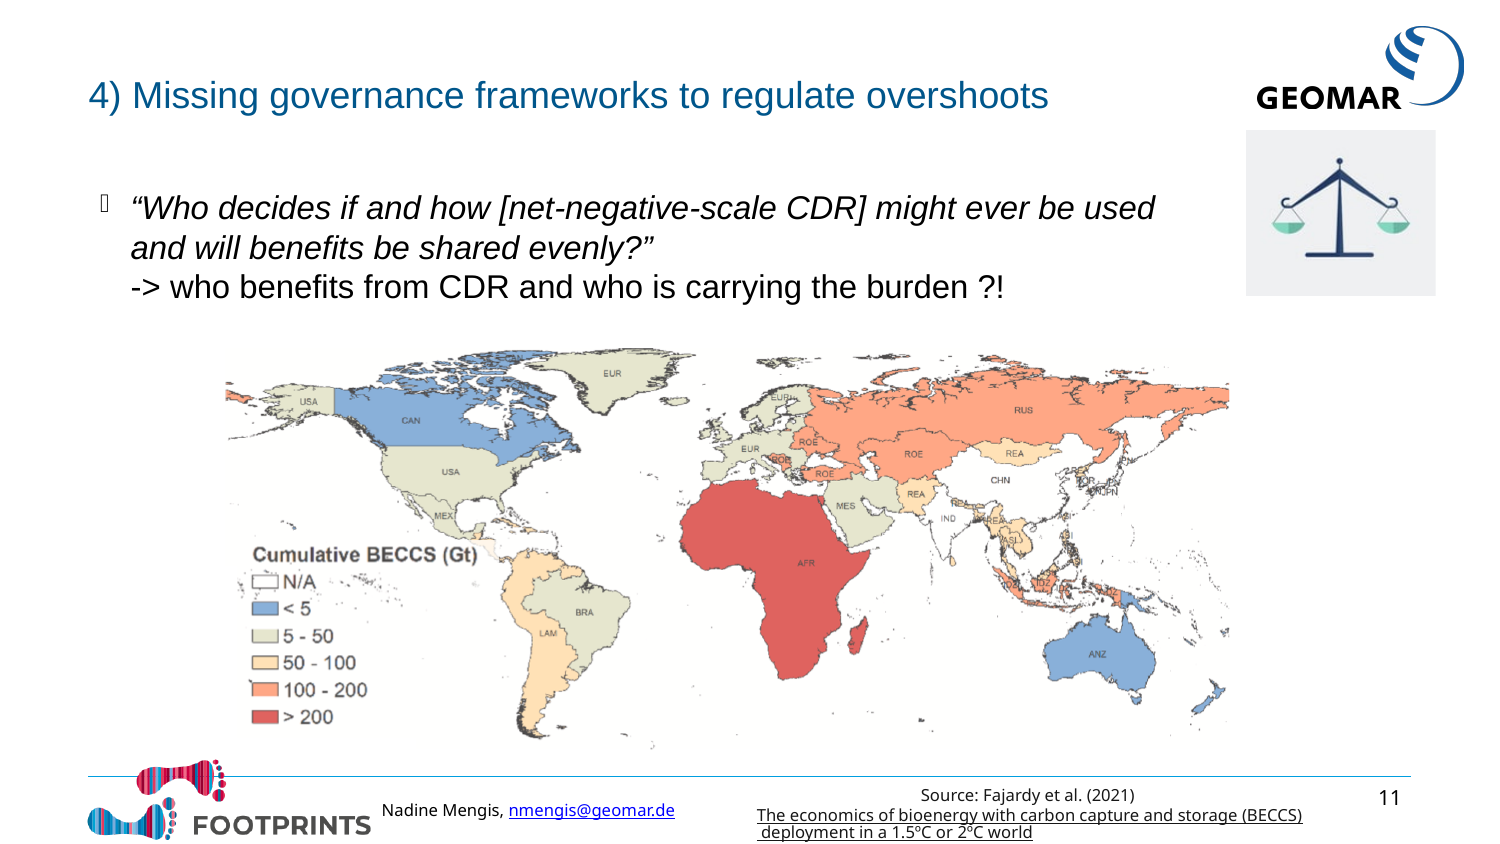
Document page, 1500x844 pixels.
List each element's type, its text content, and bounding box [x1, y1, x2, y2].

picture [1245, 130, 1436, 296]
slide_number 11 [1367, 778, 1413, 820]
list 4) Missing governance frameworks to regulate overshoots [87, 43, 1209, 117]
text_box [208, 338, 1312, 837]
picture [76, 743, 371, 844]
picture [1257, 26, 1464, 109]
list “Who decides if and how [net-negative-scale CDR] might ever be used and will benefits be shared evenly?” -> who benefits from CDR and who is carrying the burden ?! [99, 186, 1197, 313]
